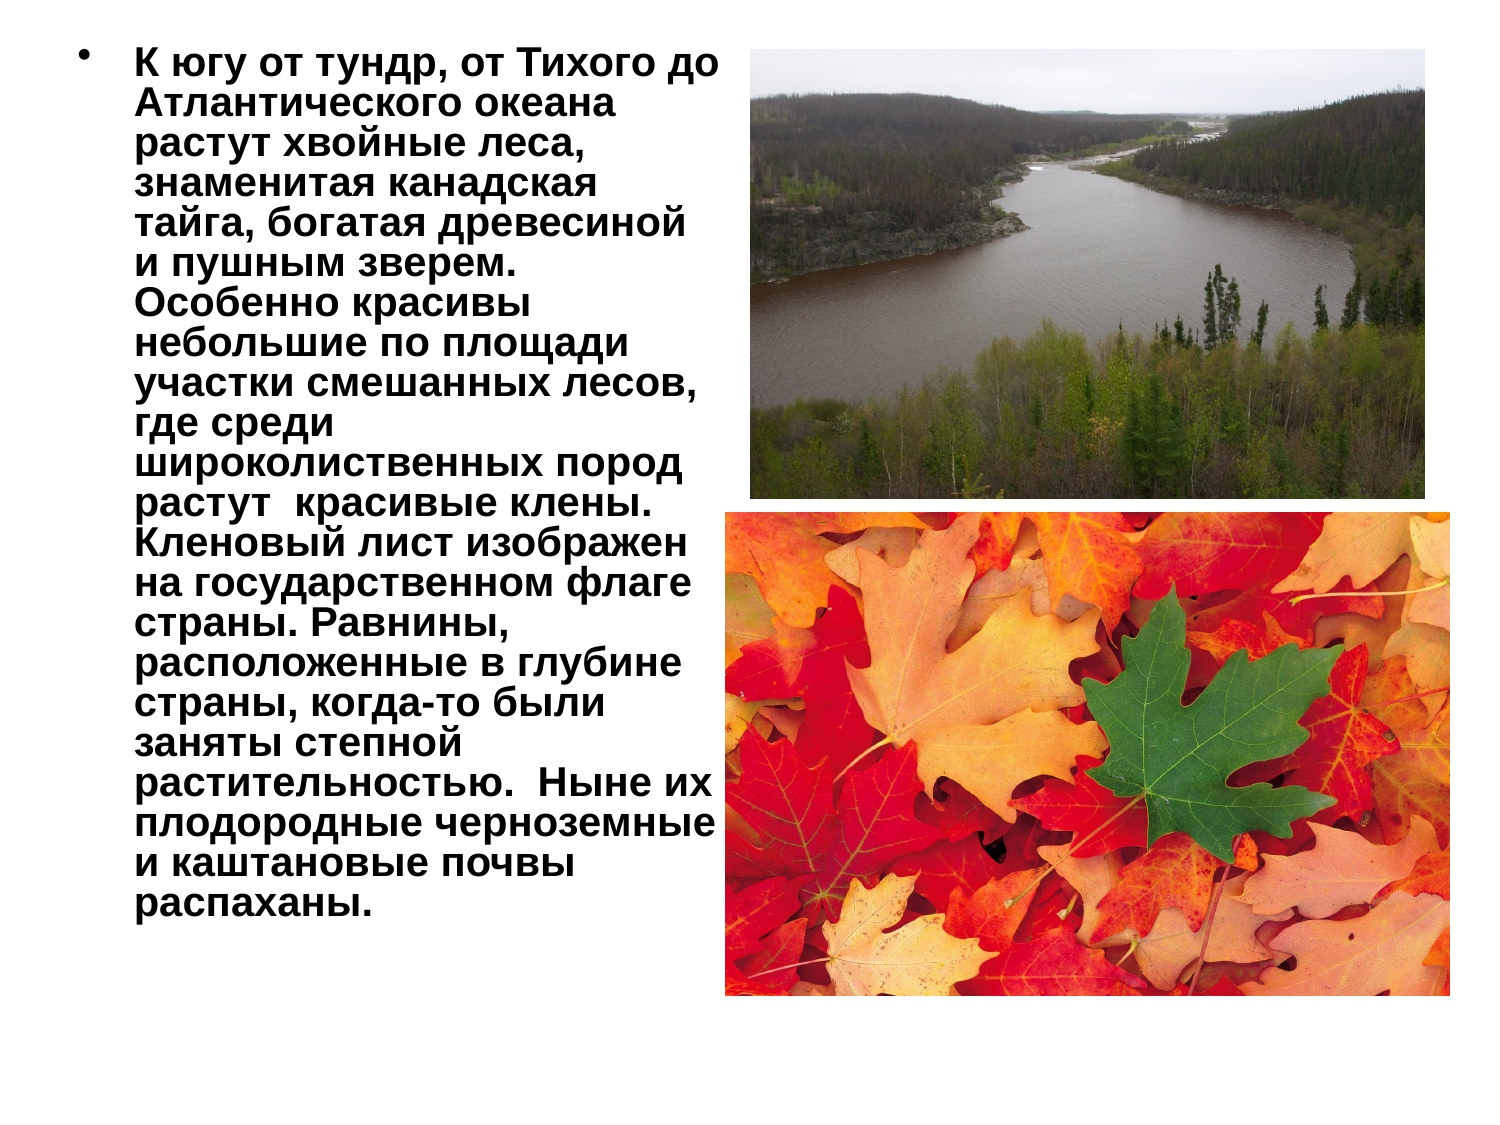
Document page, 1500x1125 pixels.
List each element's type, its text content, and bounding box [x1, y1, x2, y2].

picture [724, 512, 1451, 997]
list К югу от тундр, от Тихого до Атлантического океана растут хвойные леса, знаменитая канадская тайга, богатая древесиной и пушным зверем. Особенно красивы небольшие по площади участки смешанных лесов, где среди широколиственных пород растут красивые клены. Кленовый лист изображен на государственном флаге страны. Равнины, расположенные в глубине страны, когда-то были заняты степной растительностью. Ныне их плодородные черноземные и каштановые почвы распаханы. [62, 37, 738, 1005]
picture [749, 49, 1425, 499]
